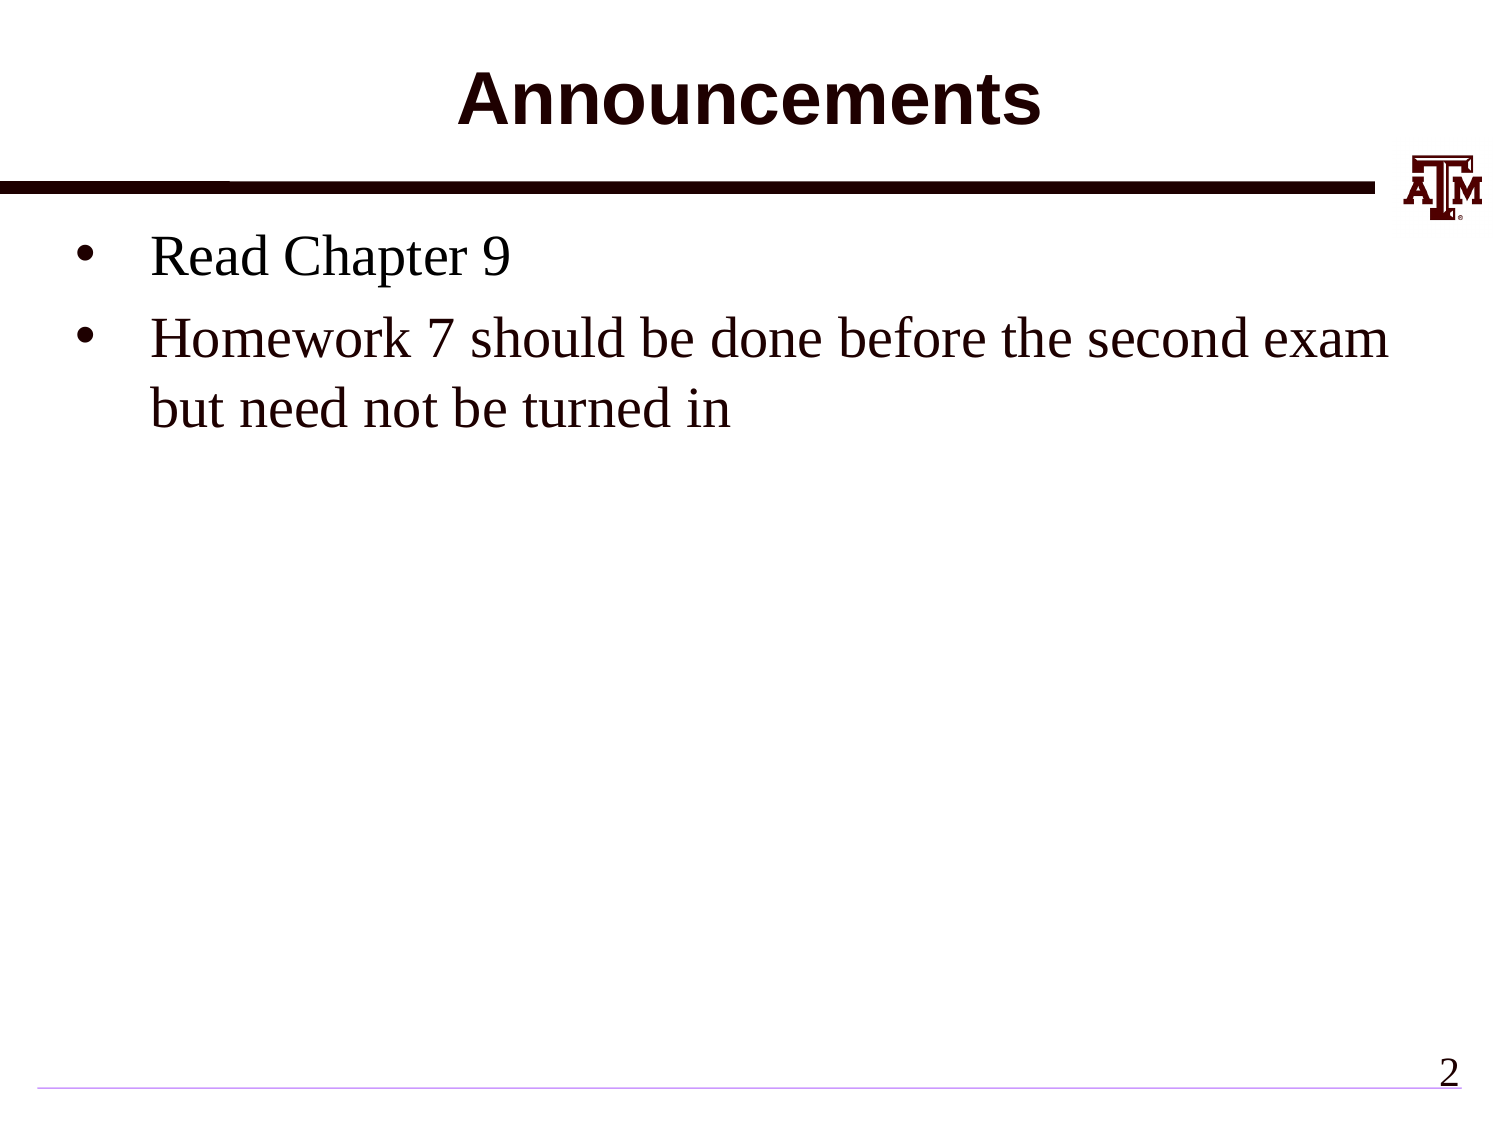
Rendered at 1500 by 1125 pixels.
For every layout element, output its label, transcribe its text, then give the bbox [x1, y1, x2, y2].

list Read Chapter 9 Homework 7 should be done before the second exam but need not be turned in [59, 209, 1463, 823]
title Announcements [37, 12, 1463, 188]
picture [1392, 137, 1493, 238]
slide_number 1 [1387, 1037, 1475, 1113]
